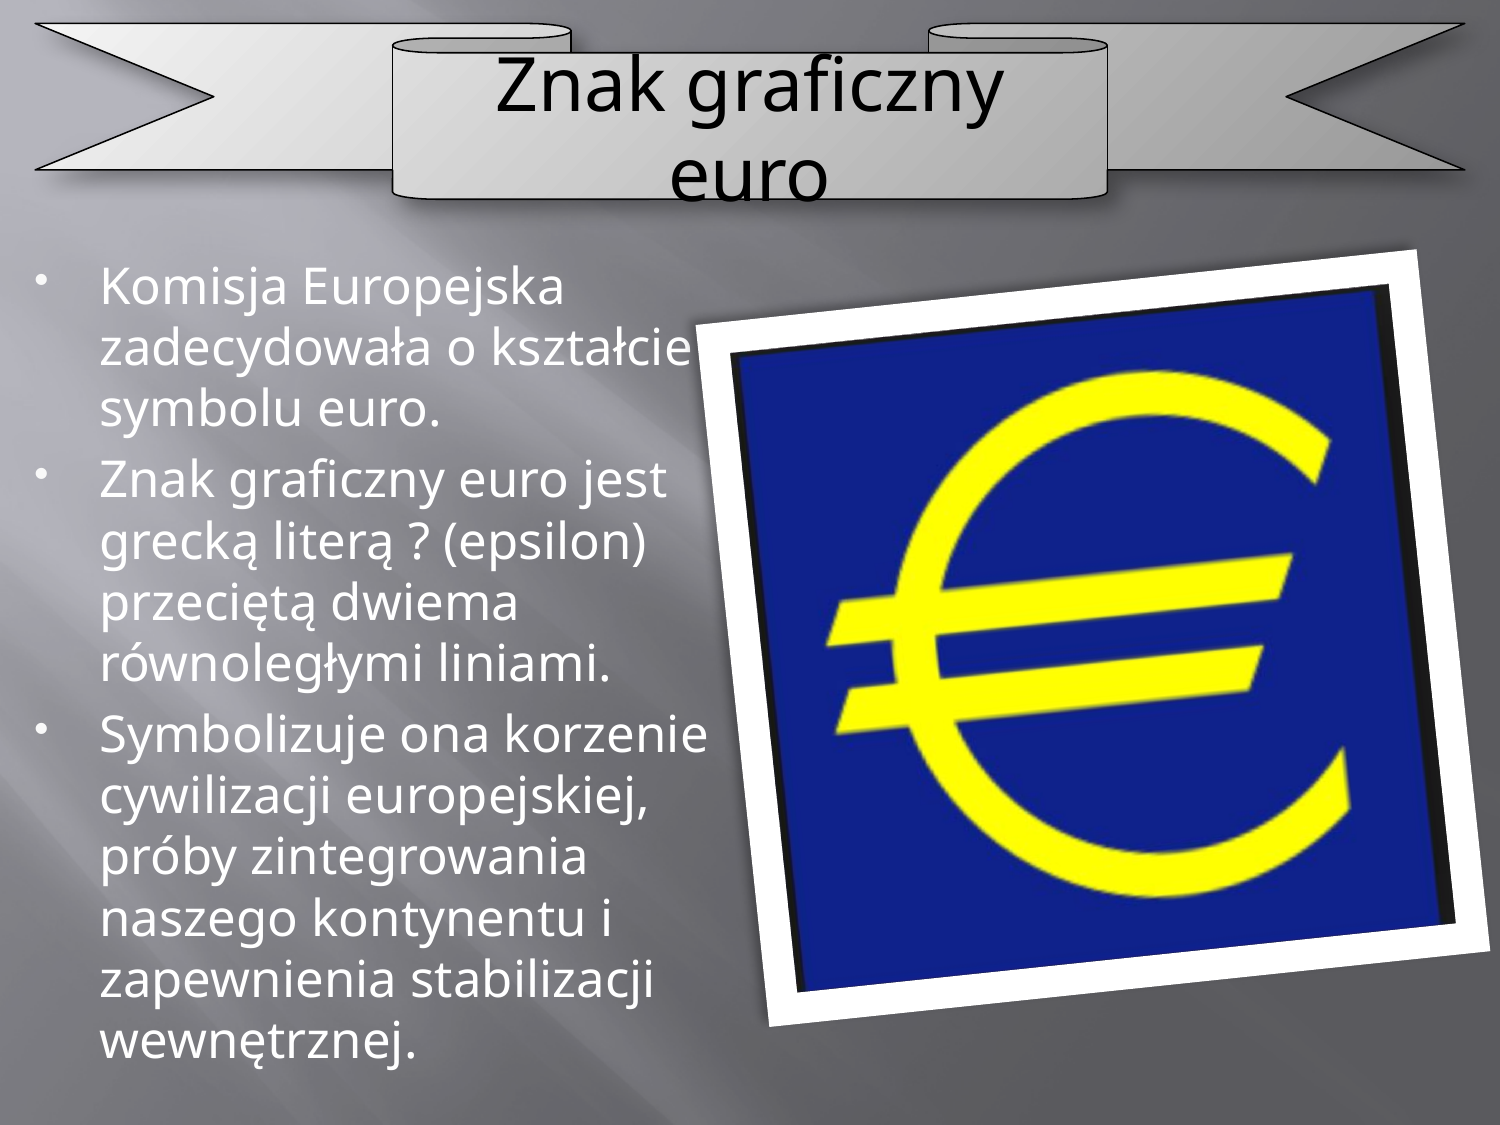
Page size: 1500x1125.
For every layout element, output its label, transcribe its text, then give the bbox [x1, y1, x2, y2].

list Komisja Europejska zadecydowała o kształcie symbolu euro. Znak graficzny euro jest grecką literą ? (epsilon) przeciętą dwiema równoległymi liniami. Symbolizuje ona korzenie cywilizacji europejskiej, próby zintegrowania naszego kontynentu i zapewnienia stabilizacji wewnętrznej. [0, 246, 738, 1125]
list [761, 316, 1425, 961]
picture [1425, 639, 1455, 926]
picture [1094, 285, 1392, 316]
text_box Znak graficzny euro [34, 22, 1466, 201]
picture [794, 961, 1088, 992]
picture [731, 350, 761, 639]
